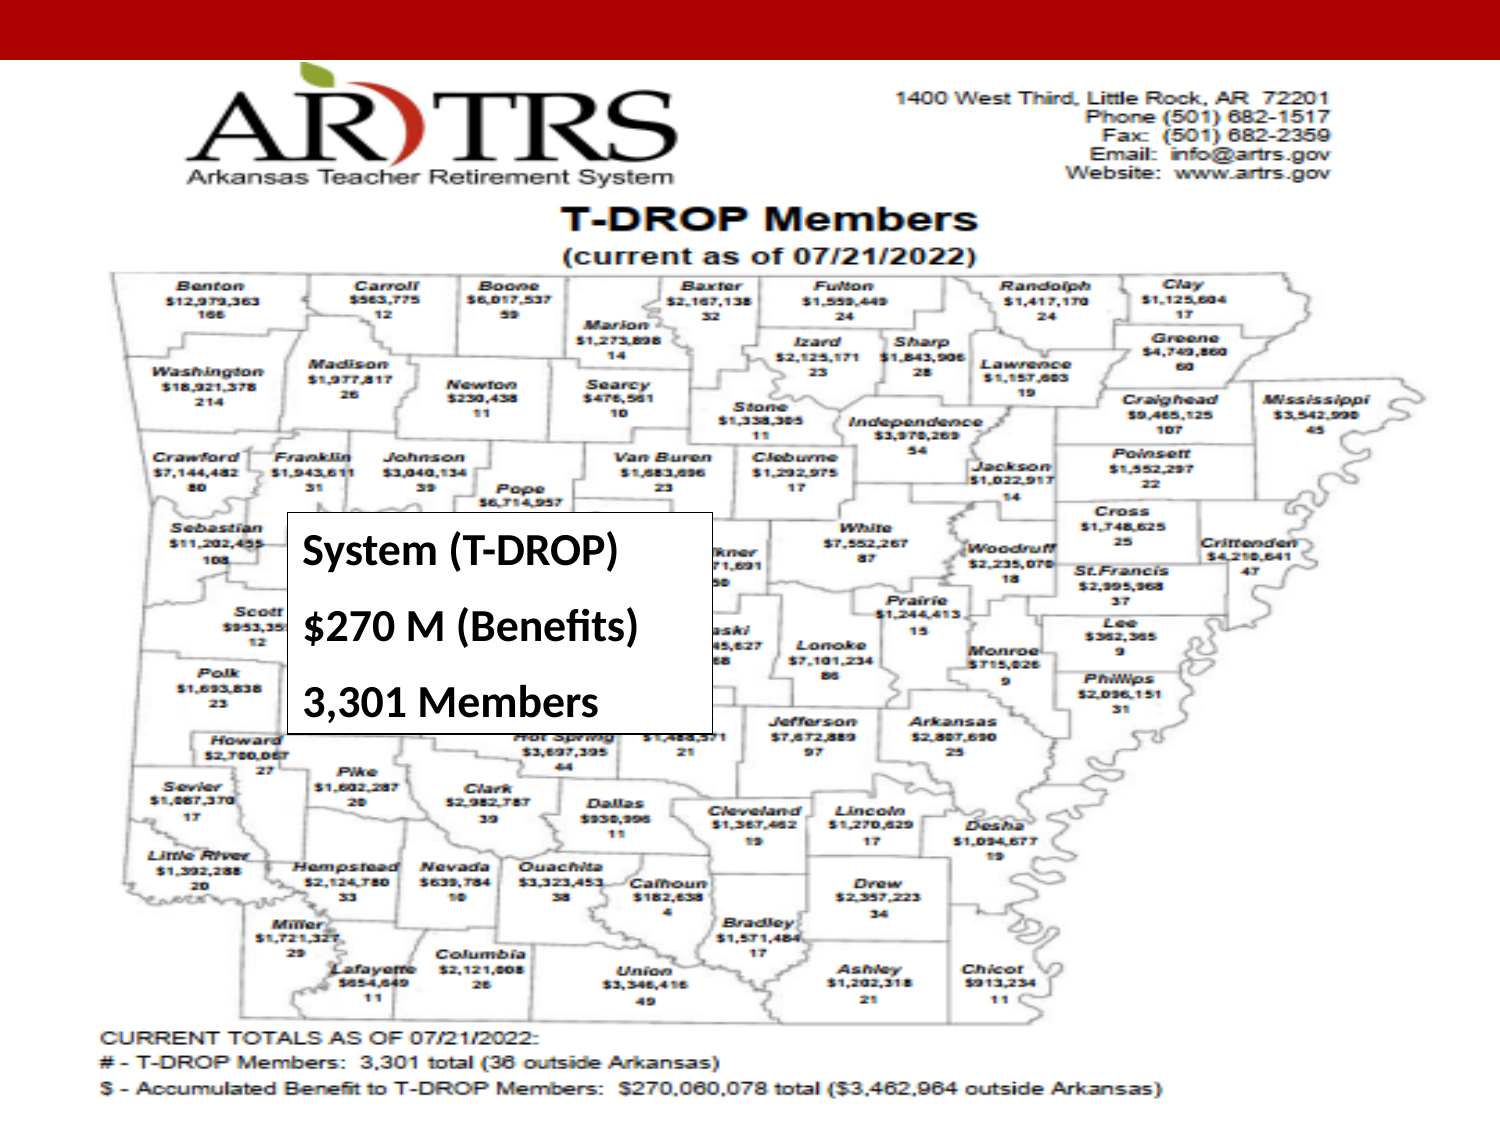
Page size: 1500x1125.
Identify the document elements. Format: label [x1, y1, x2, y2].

picture [24, 62, 1438, 1125]
